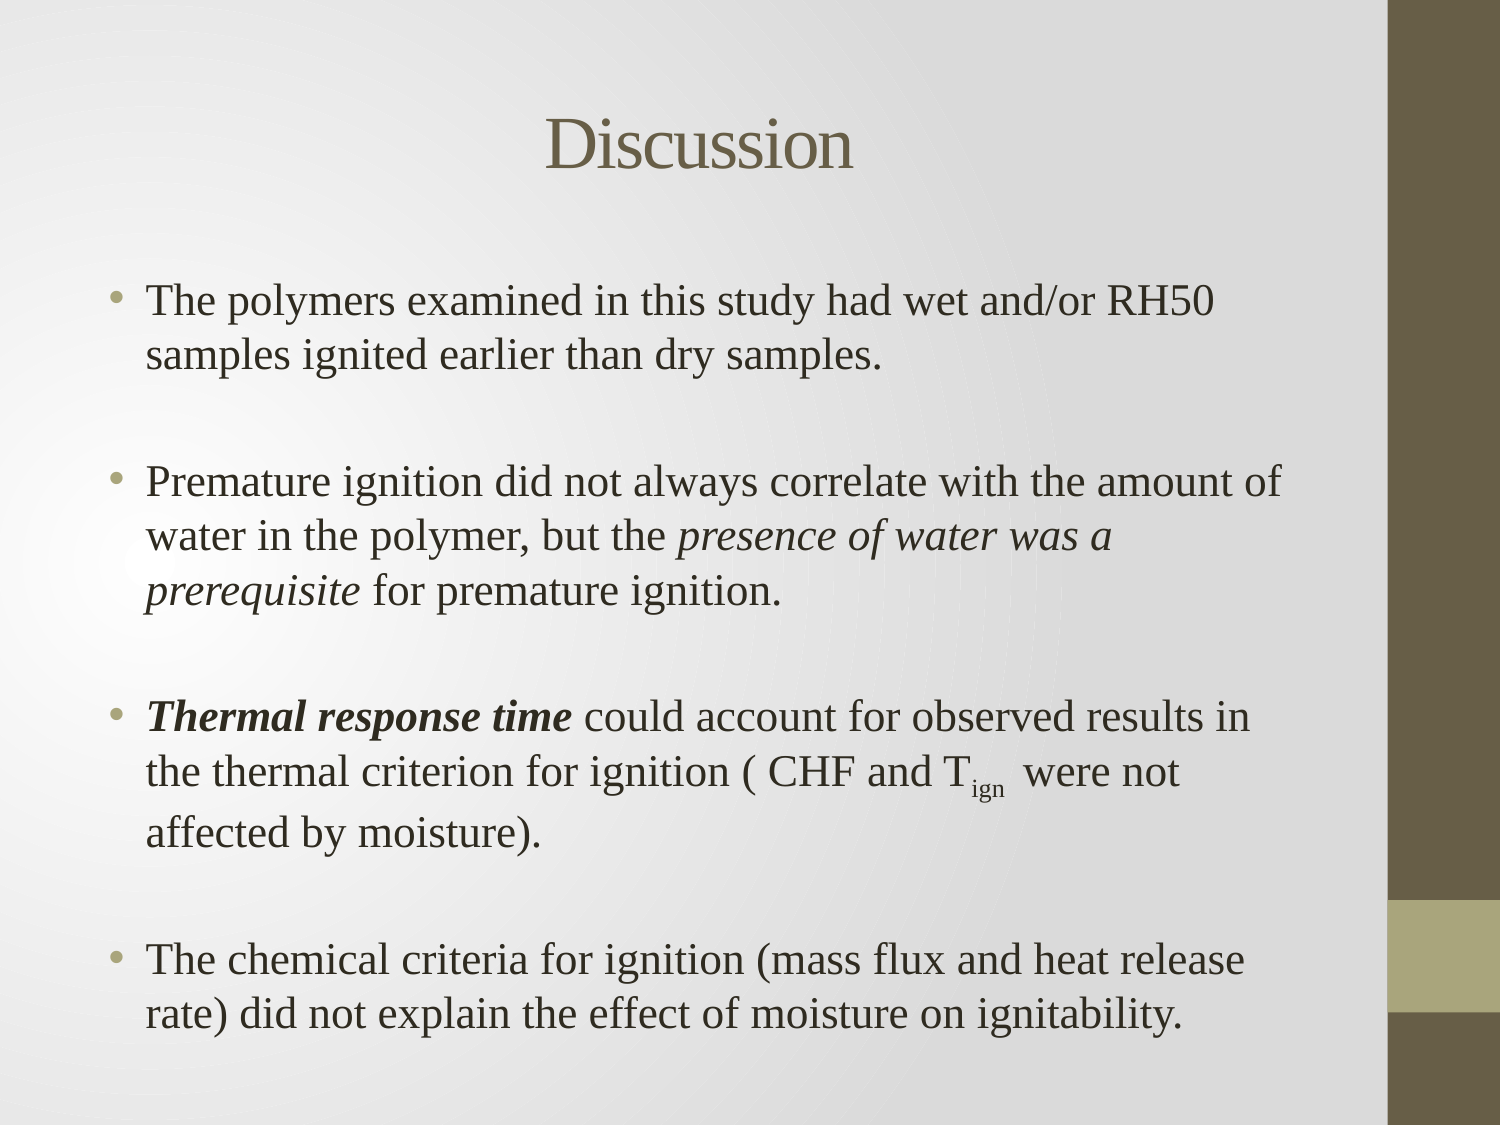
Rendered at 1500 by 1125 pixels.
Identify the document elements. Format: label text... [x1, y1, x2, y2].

list The polymers examined in this study had wet and/or RH50 samples ignited earlier than dry samples. Premature ignition did not always correlate with the amount of water in the polymer, but the presence of water was a prerequisite for premature ignition. Thermal response time could account for observed results in the thermal criterion for ignition ( CHF and Tign were not affected by moisture). The chemical criteria for ignition (mass flux and heat release rate) did not explain the effect of moisture on ignitability. [75, 262, 1325, 1050]
title Discussion [75, 45, 1325, 233]
